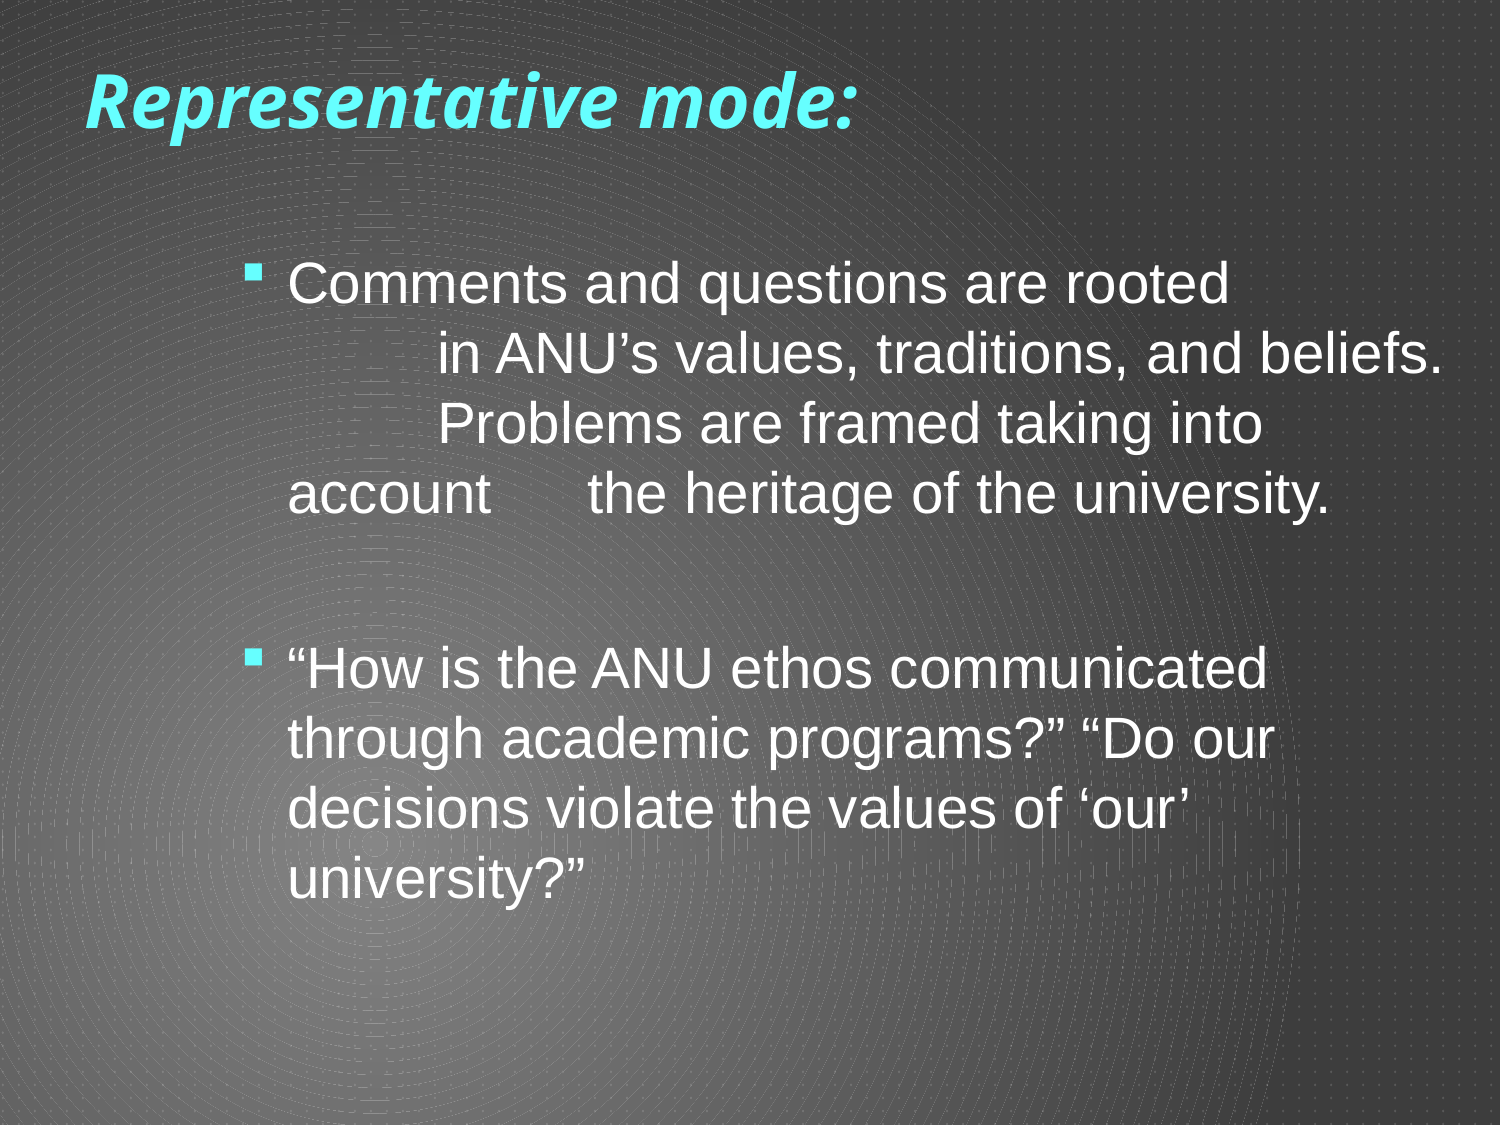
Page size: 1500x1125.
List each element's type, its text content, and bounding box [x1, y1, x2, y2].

text_box Comments and questions are rooted in ANU’s values, traditions, and beliefs. Problems are framed taking into account the heritage of the university. “How is the ANU ethos communicated through academic programs?” “Do our decisions violate the values of ‘our’ university?” [150, 237, 1475, 1075]
list Representative mode: [75, 45, 1425, 1005]
